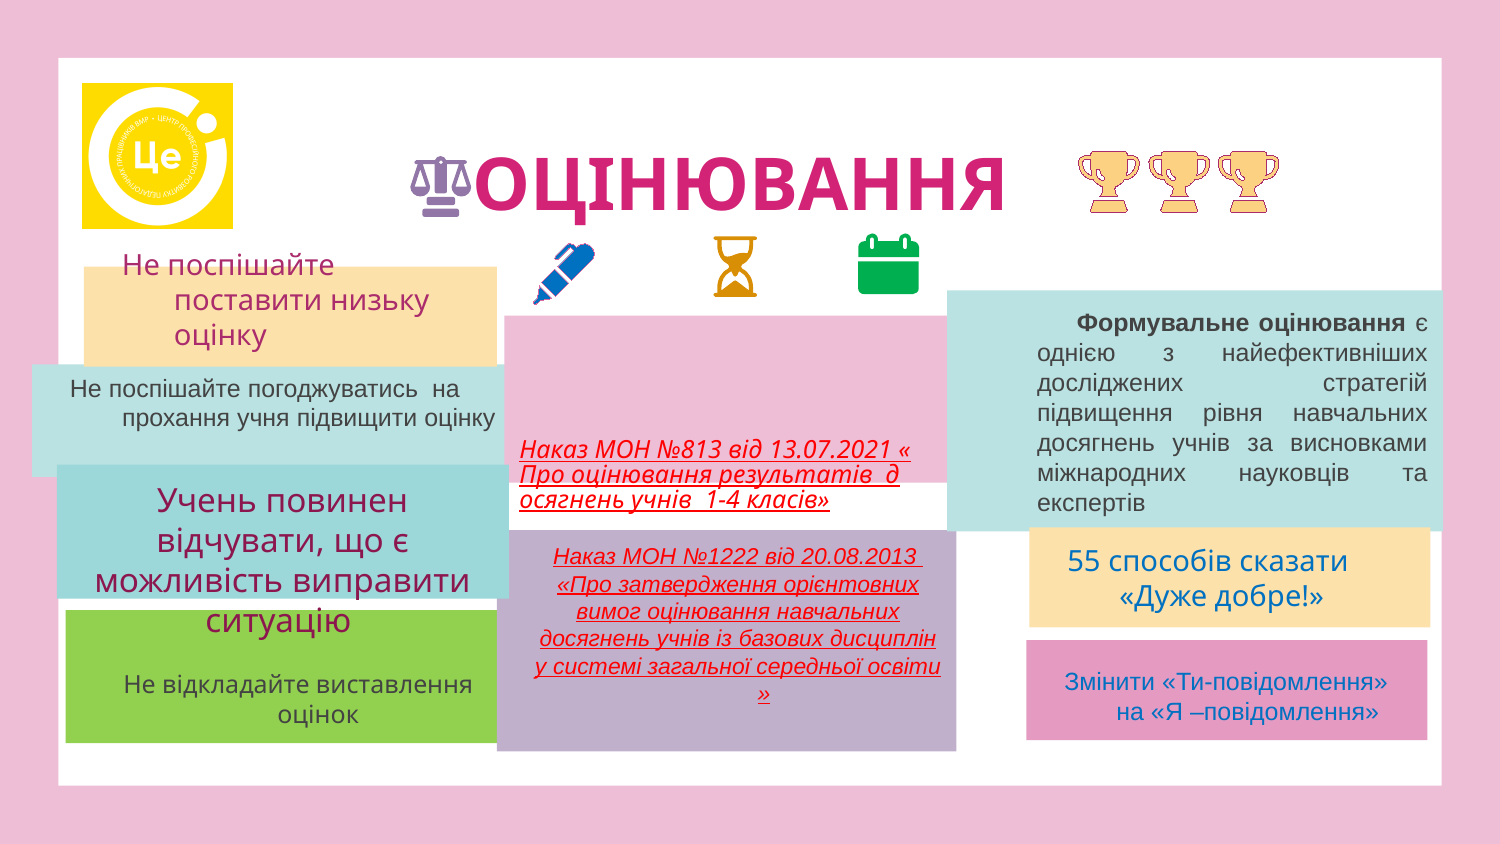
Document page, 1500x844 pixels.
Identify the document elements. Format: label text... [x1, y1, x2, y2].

subtitle Не відкладайте виставлення оцінок [65, 610, 496, 744]
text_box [1217, 151, 1280, 213]
subtitle Не поспішайте поставити низьку оцінку [83, 266, 497, 367]
text_box [713, 236, 758, 297]
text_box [857, 233, 920, 295]
subtitle Не поспішайте погоджуватись на прохання учня підвищити оцінку [32, 364, 504, 477]
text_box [1078, 151, 1140, 213]
text_box 55 способів сказати «Дуже добре!» [1029, 527, 1431, 628]
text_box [1148, 151, 1210, 213]
picture [81, 83, 233, 229]
subtitle Наказ МОН №813 від 13.07.2021 «Про оцінювання результатів досягнень учнів 1-4 класів» [504, 315, 947, 483]
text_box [532, 243, 599, 305]
text_box Змінити «Ти-повідомлення» на «Я –повідомлення» [1026, 640, 1428, 741]
title Учень повинен відчувати, що є можливість виправити ситуацію [56, 464, 509, 599]
subtitle Наказ МОН №1222 від 20.08.2013 «Про затвердження орієнтовних вимог оцінювання навчальних досягнень учнів із базових дисциплін у системі загальної середньої освіти» [496, 530, 957, 752]
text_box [409, 155, 472, 218]
title ОЦІНЮВАННЯ [238, 122, 1383, 217]
subtitle Формувальне оцінювання є однією з найефективніших досліджених стратегій підвищення рівня навчальних досягнень учнів за висновками міжнародних науковців та експертів [947, 290, 1444, 532]
